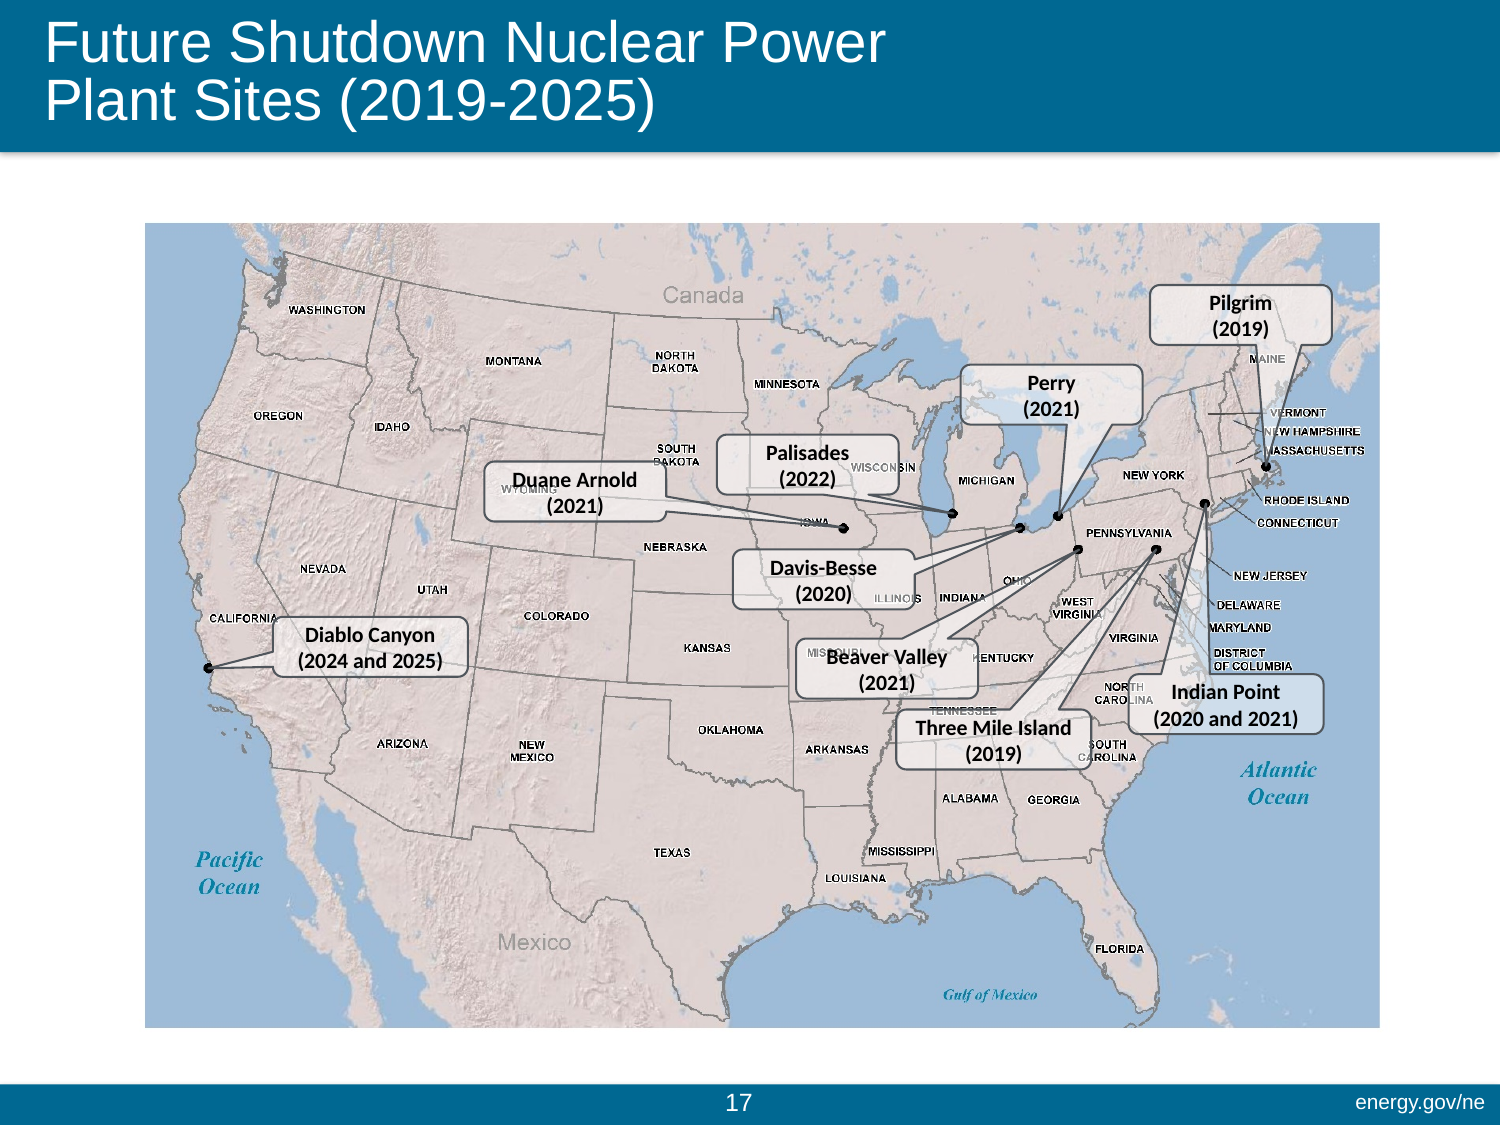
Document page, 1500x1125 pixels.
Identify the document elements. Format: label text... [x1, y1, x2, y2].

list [124, 206, 1401, 1046]
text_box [272, 284, 1333, 770]
title Future Shutdown Nuclear Power Plant Sites (2019-2025) [28, 0, 959, 149]
